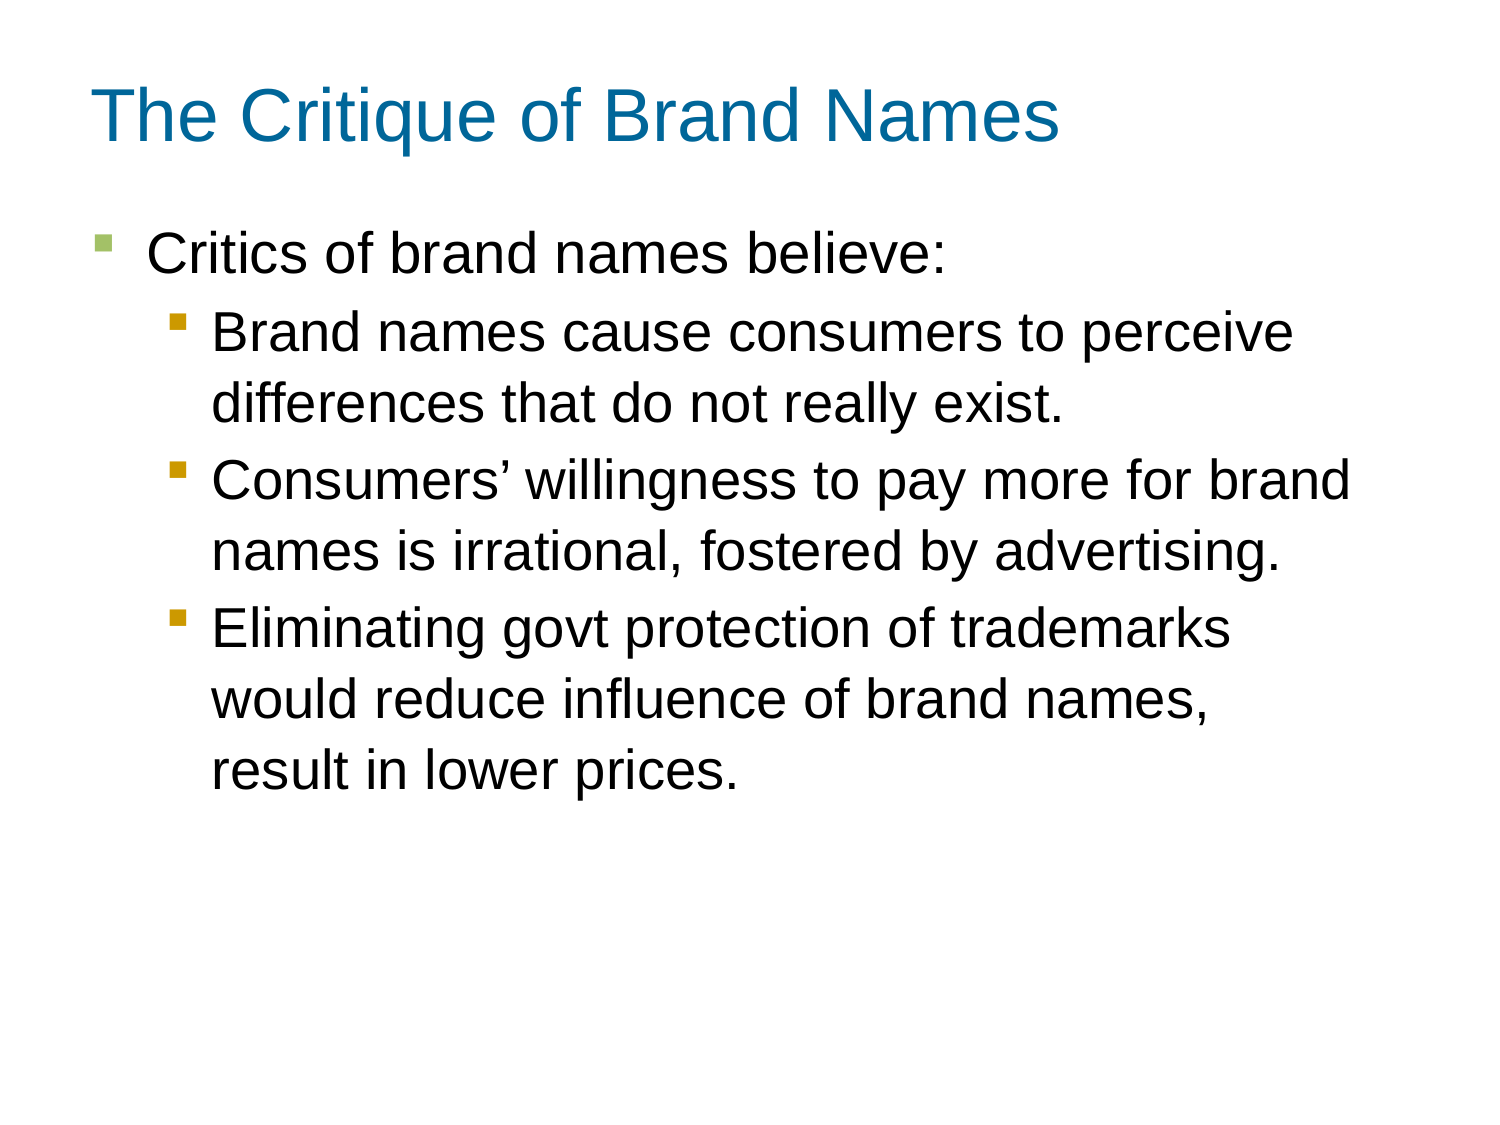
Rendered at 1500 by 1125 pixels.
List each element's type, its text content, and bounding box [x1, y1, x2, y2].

list Critics of brand names believe: Brand names cause consumers to perceive differences that do not really exist. Consumers’ willingness to pay more for brand names is irrational, fostered by advertising. Eliminating govt protection of trademarks would reduce influence of brand names, result in lower prices. [75, 204, 1425, 1005]
title The Critique of Brand Names [75, 39, 1425, 185]
